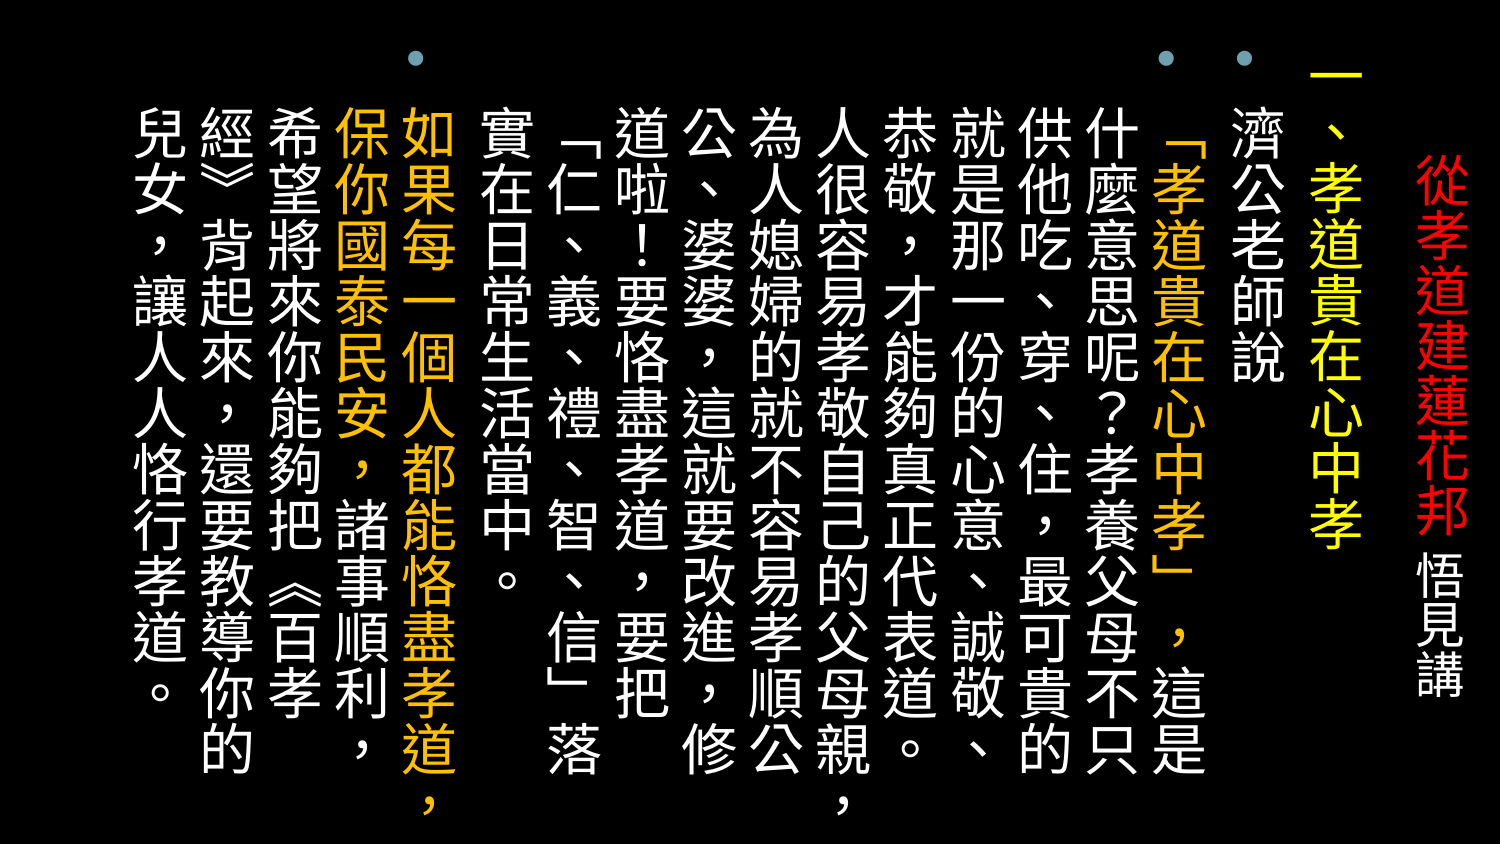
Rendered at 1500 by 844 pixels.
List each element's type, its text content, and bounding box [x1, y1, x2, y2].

list 一、孝道貴在心中孝 濟公老師說 「孝道貴在心中孝」，這是什麼意思呢？孝養父母不只供他吃、穿、住，最可貴的就是那一份的心意、誠敬、恭敬，才能夠真正代表道。人很容易孝敬自己的父母親，為人媳婦的就不容易孝順公公、婆婆，這就要改進，修道啦！要恪盡孝道，要把「仁、義、禮、智、信」落實在日常生活當中。 如果每一個人都能恪盡孝道，保你國泰民安，諸事順利，希望將來你能夠把《百孝經》背起來，還要教導你的兒女，讓人人恪行孝道。 [29, 27, 1388, 820]
title 從孝道建蓮花邦 悟見講 [1399, 27, 1483, 825]
